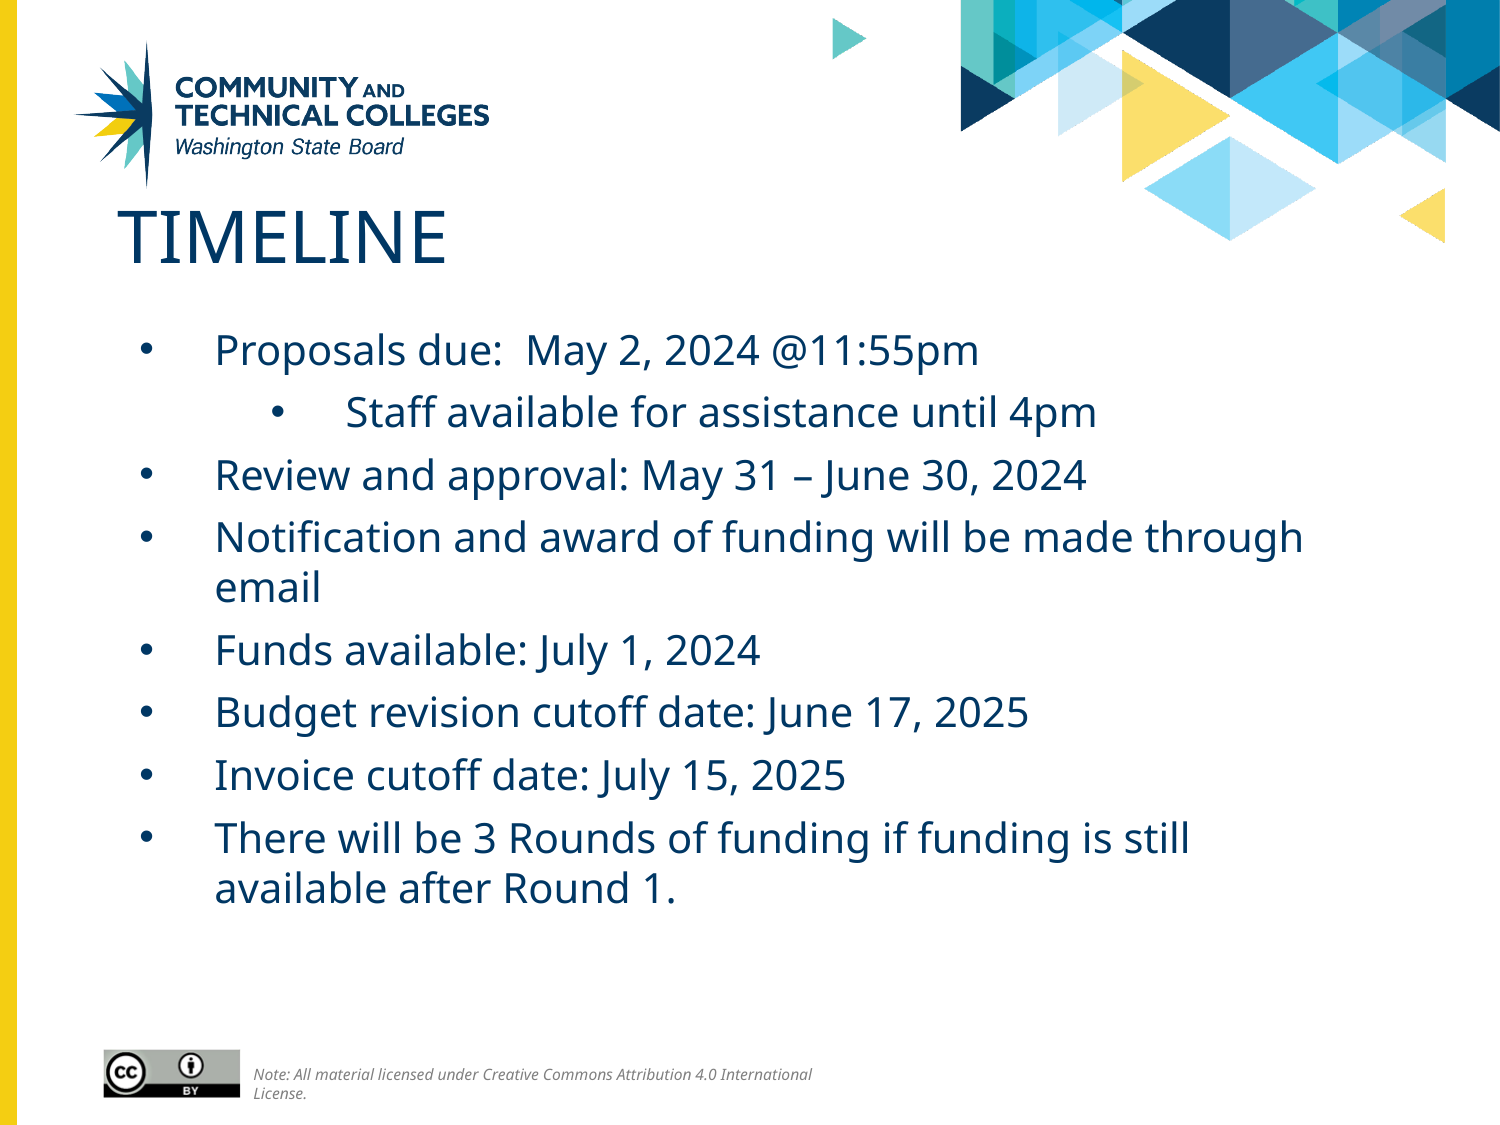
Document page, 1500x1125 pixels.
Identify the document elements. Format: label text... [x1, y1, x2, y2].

picture [17, 25, 557, 228]
picture [103, 1049, 241, 1099]
picture [832, 0, 1500, 243]
title timeline [103, 193, 1397, 294]
list Proposals due: May 2, 2024 @11:55pm Staff available for assistance until 4pm Review and approval: May 31 – June 30, 2024 Notification and award of funding will be made through email Funds available: July 1, 2024 Budget revision cutoff date: June 17, 2025 Invoice cutoff date: July 15, 2025 There will be 3 Rounds of funding if funding is still available after Round 1. [124, 316, 1364, 1071]
